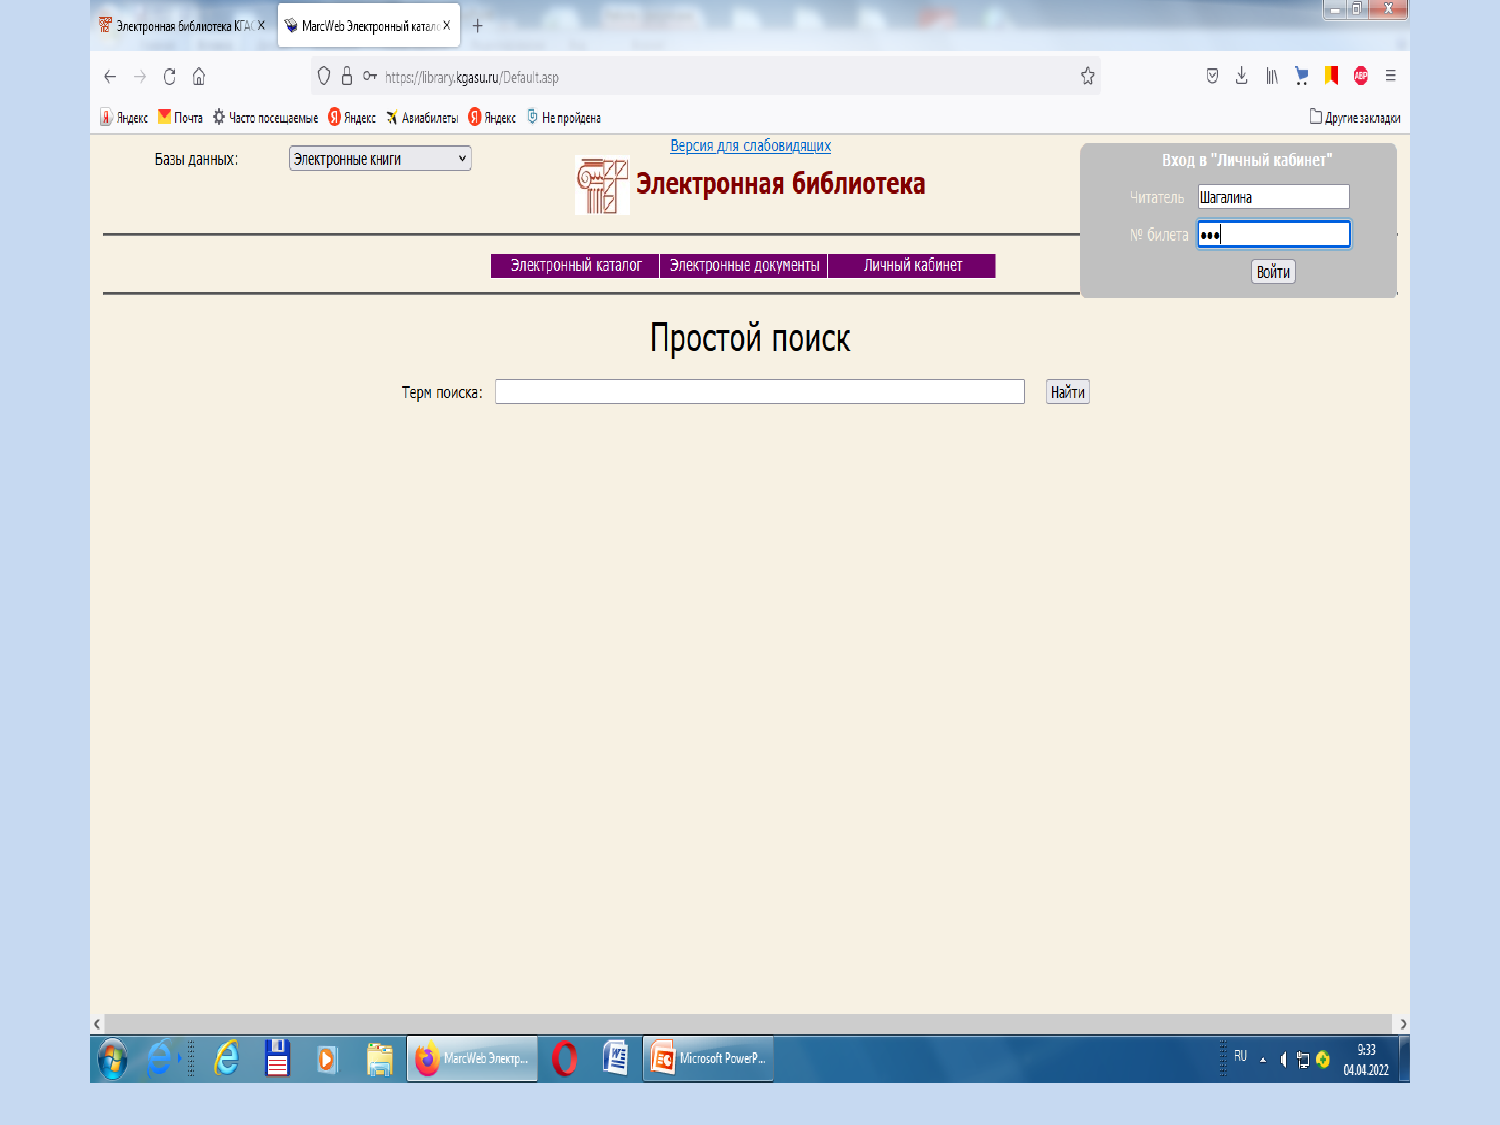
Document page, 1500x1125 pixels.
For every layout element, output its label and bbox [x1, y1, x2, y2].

list [89, 0, 1411, 1083]
